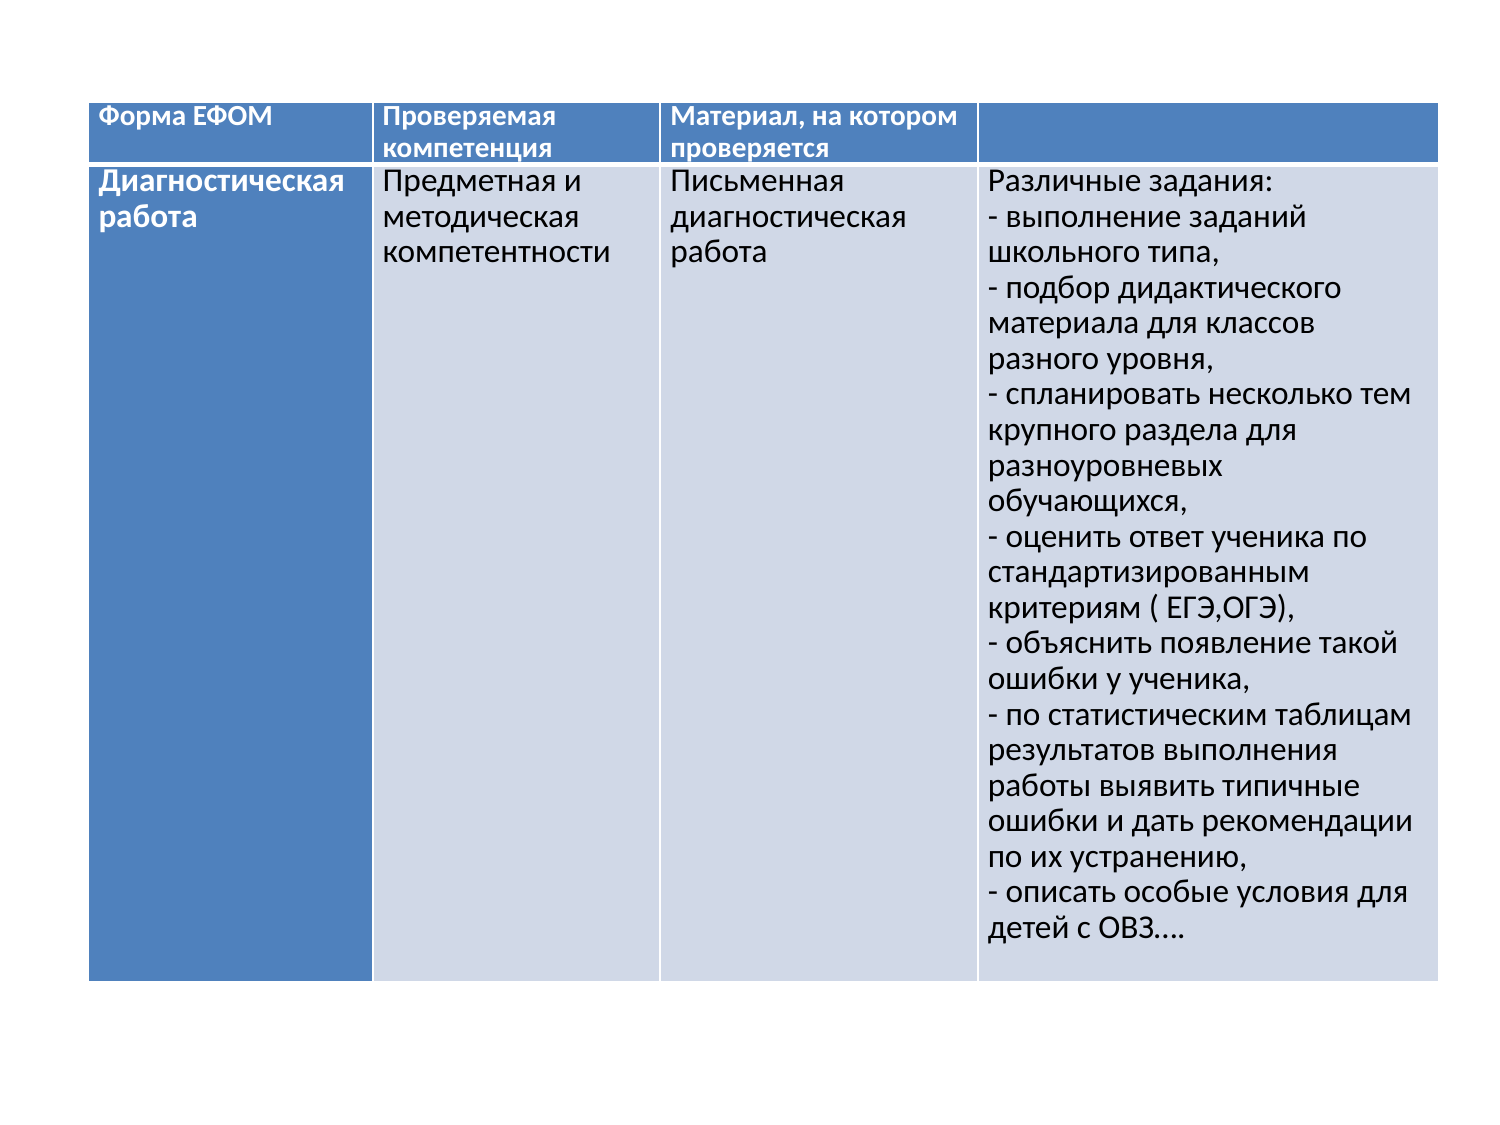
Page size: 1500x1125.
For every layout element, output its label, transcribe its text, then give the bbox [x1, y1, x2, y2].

table_cell Предметная и методическая компетентности [374, 167, 659, 981]
table_header [979, 103, 1438, 162]
table_header Форма ЕФОМ [89, 103, 372, 162]
table_header Проверяемая компетенция [374, 103, 659, 162]
table_header Материал, на котором проверяется [661, 103, 977, 162]
table_cell Письменная диагностическая работа [661, 167, 977, 981]
table_cell Различные задания: - выполнение заданий школьного типа, - подбор дидактического материала для классов разного уровня, - спланировать несколько тем крупного раздела для разноуровневых обучающихся, - оценить ответ ученика по стандартизированным критериям ( ЕГЭ,ОГЭ), - объяснить появление такой ошибки у ученика, - по статистическим таблицам результатов выполнения работы выявить типичные ошибки и дать рекомендации по их устранению, - описать особые условия для детей с ОВЗ…. [979, 167, 1438, 981]
table_cell Диагностическая работа [89, 167, 372, 981]
